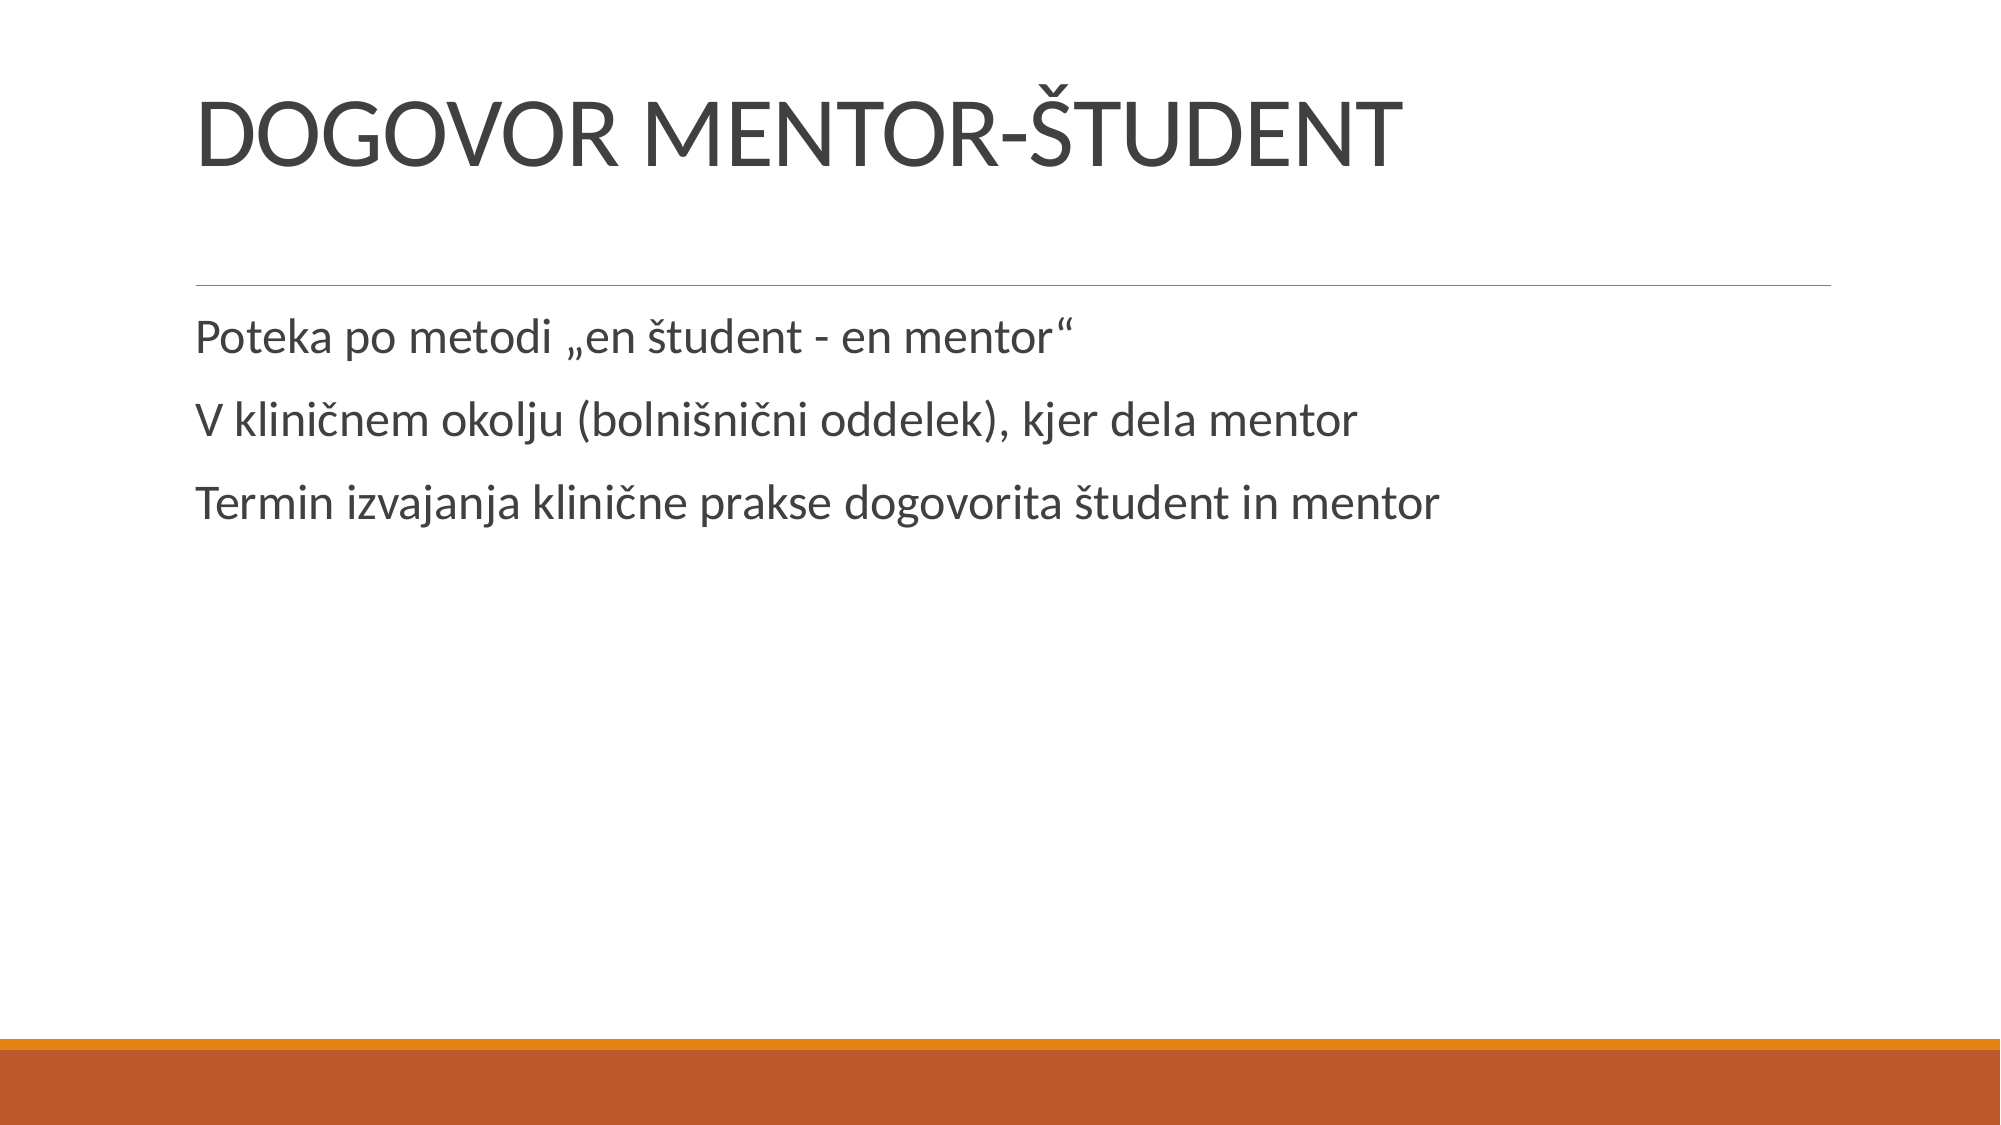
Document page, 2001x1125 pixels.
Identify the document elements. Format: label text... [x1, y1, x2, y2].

title DOGOVOR MENTOR-ŠTUDENT [180, 47, 1830, 195]
list Poteka po metodi „en študent - en mentor“ V kliničnem okolju (bolnišnični oddelek), kjer dela mentor Termin izvajanja klinične prakse dogovorita študent in mentor [180, 302, 1830, 963]
